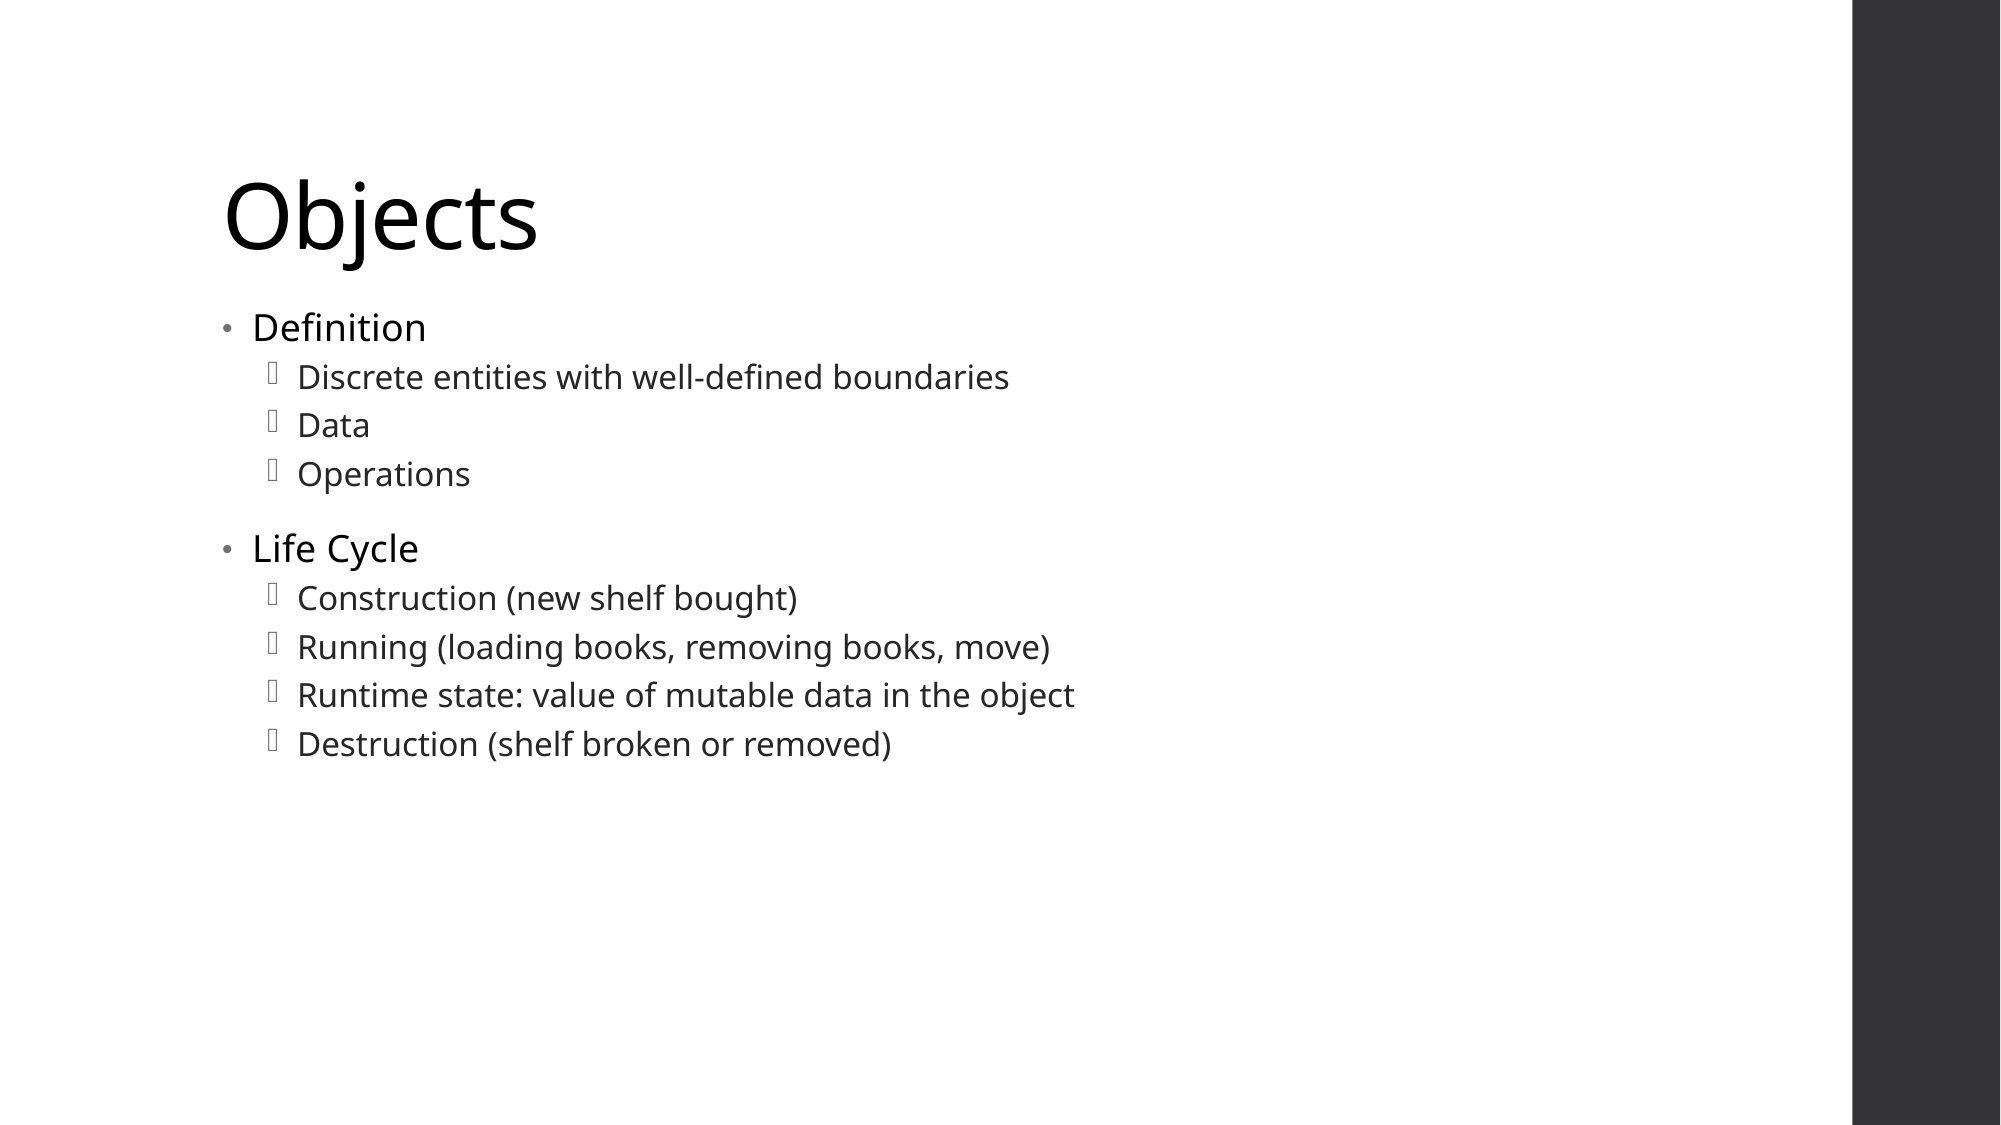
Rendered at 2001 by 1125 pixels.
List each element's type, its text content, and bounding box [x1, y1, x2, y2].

list Definition Discrete entities with well-defined boundaries Data Operations Life Cycle Construction (new shelf bought) Running (loading books, removing books, move) Runtime state: value of mutable data in the object Destruction (shelf broken or removed) [206, 299, 1617, 1014]
title Objects [206, 60, 1797, 278]
